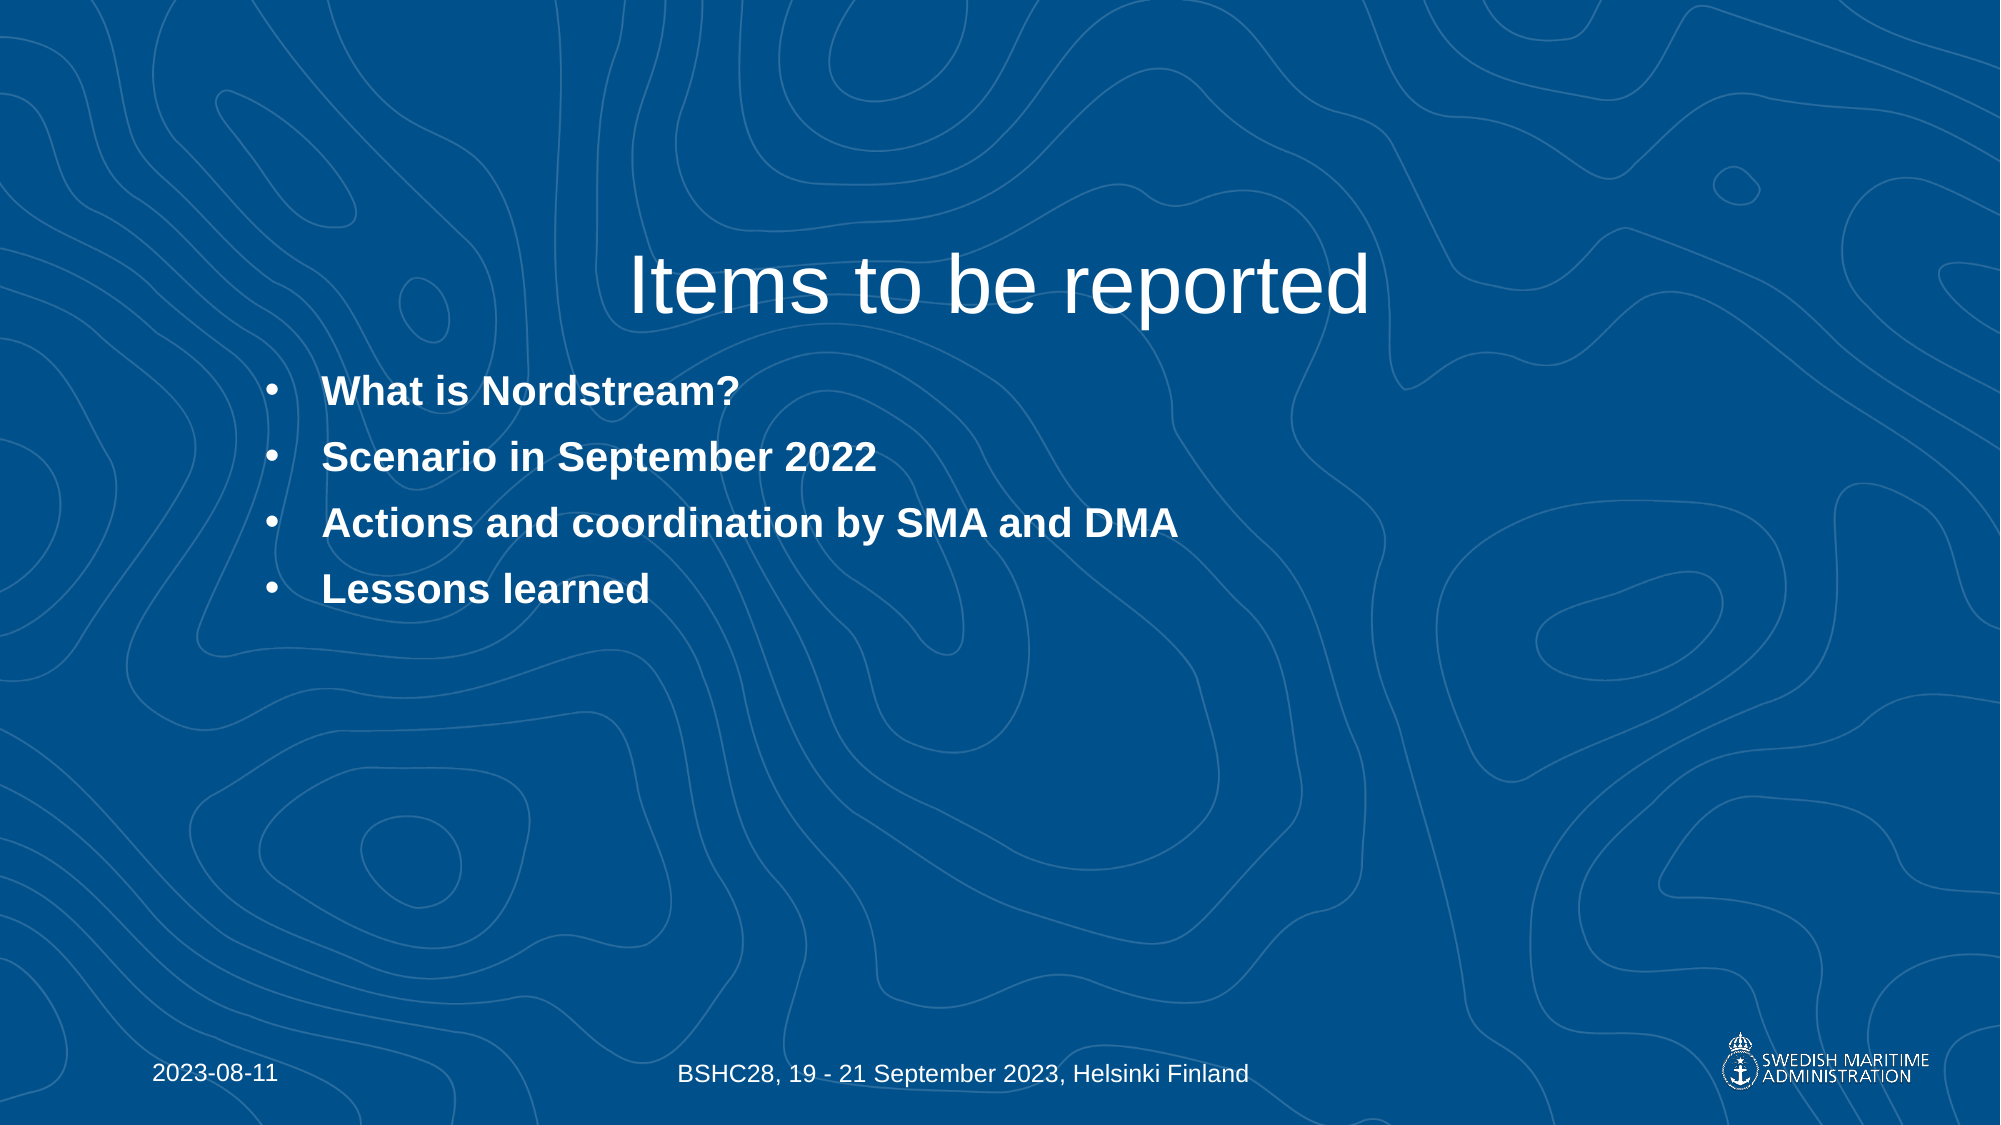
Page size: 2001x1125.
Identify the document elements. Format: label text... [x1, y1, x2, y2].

subtitle What is Nordstream? Scenario in September 2022 Actions and coordination by SMA and DMA Lessons learned [249, 361, 1750, 731]
title Items to be reported [249, 184, 1750, 340]
picture [0, 0, 2000, 1125]
footer BSHC28, 19 - 21 September 2023, Helsinki Finland [662, 1042, 1338, 1103]
